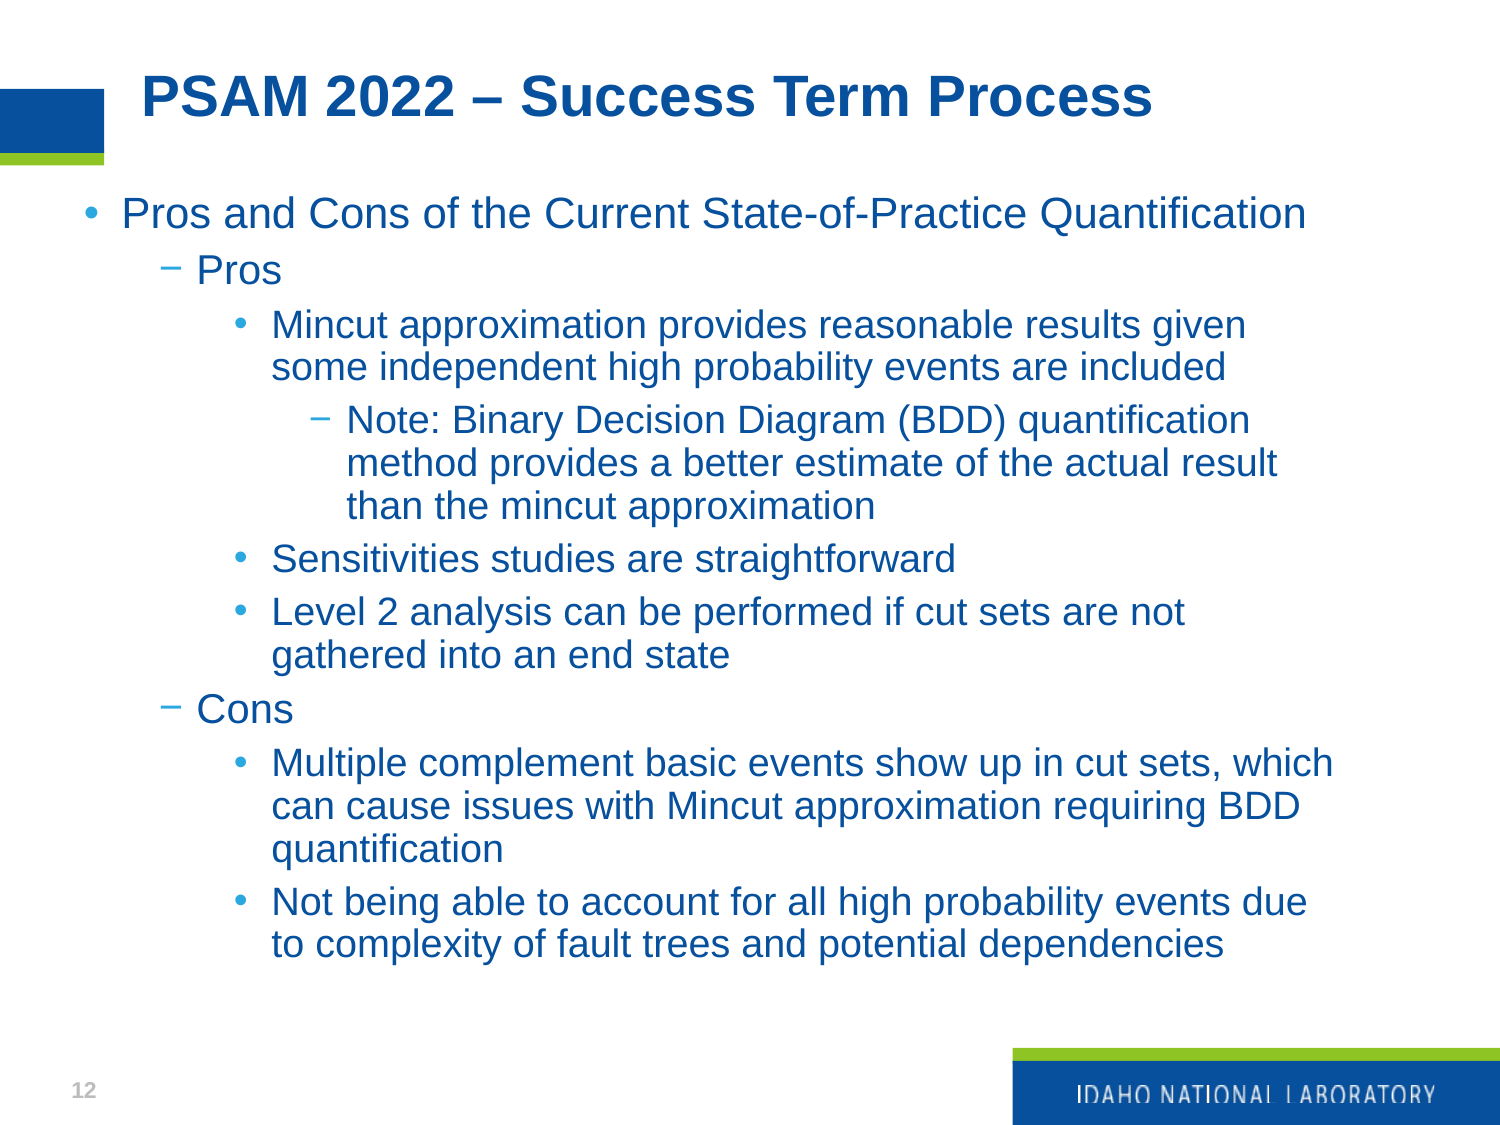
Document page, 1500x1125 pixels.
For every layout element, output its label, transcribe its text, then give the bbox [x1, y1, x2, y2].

title PSAM 2022 – Success Term Process [141, 65, 1424, 175]
list Pros and Cons of the Current State-of-Practice Quantification Pros Mincut approximation provides reasonable results given some independent high probability events are included Note: Binary Decision Diagram (BDD) quantification method provides a better estimate of the actual result than the mincut approximation Sensitivities studies are straightforward Level 2 analysis can be performed if cut sets are not gathered into an end state Cons Multiple complement basic events show up in cut sets, which can cause issues with Mincut approximation requiring BDD quantification Not being able to account for all high probability events due to complexity of fault trees and potential dependencies [83, 191, 1366, 905]
slide_number 12 [52, 1075, 116, 1121]
